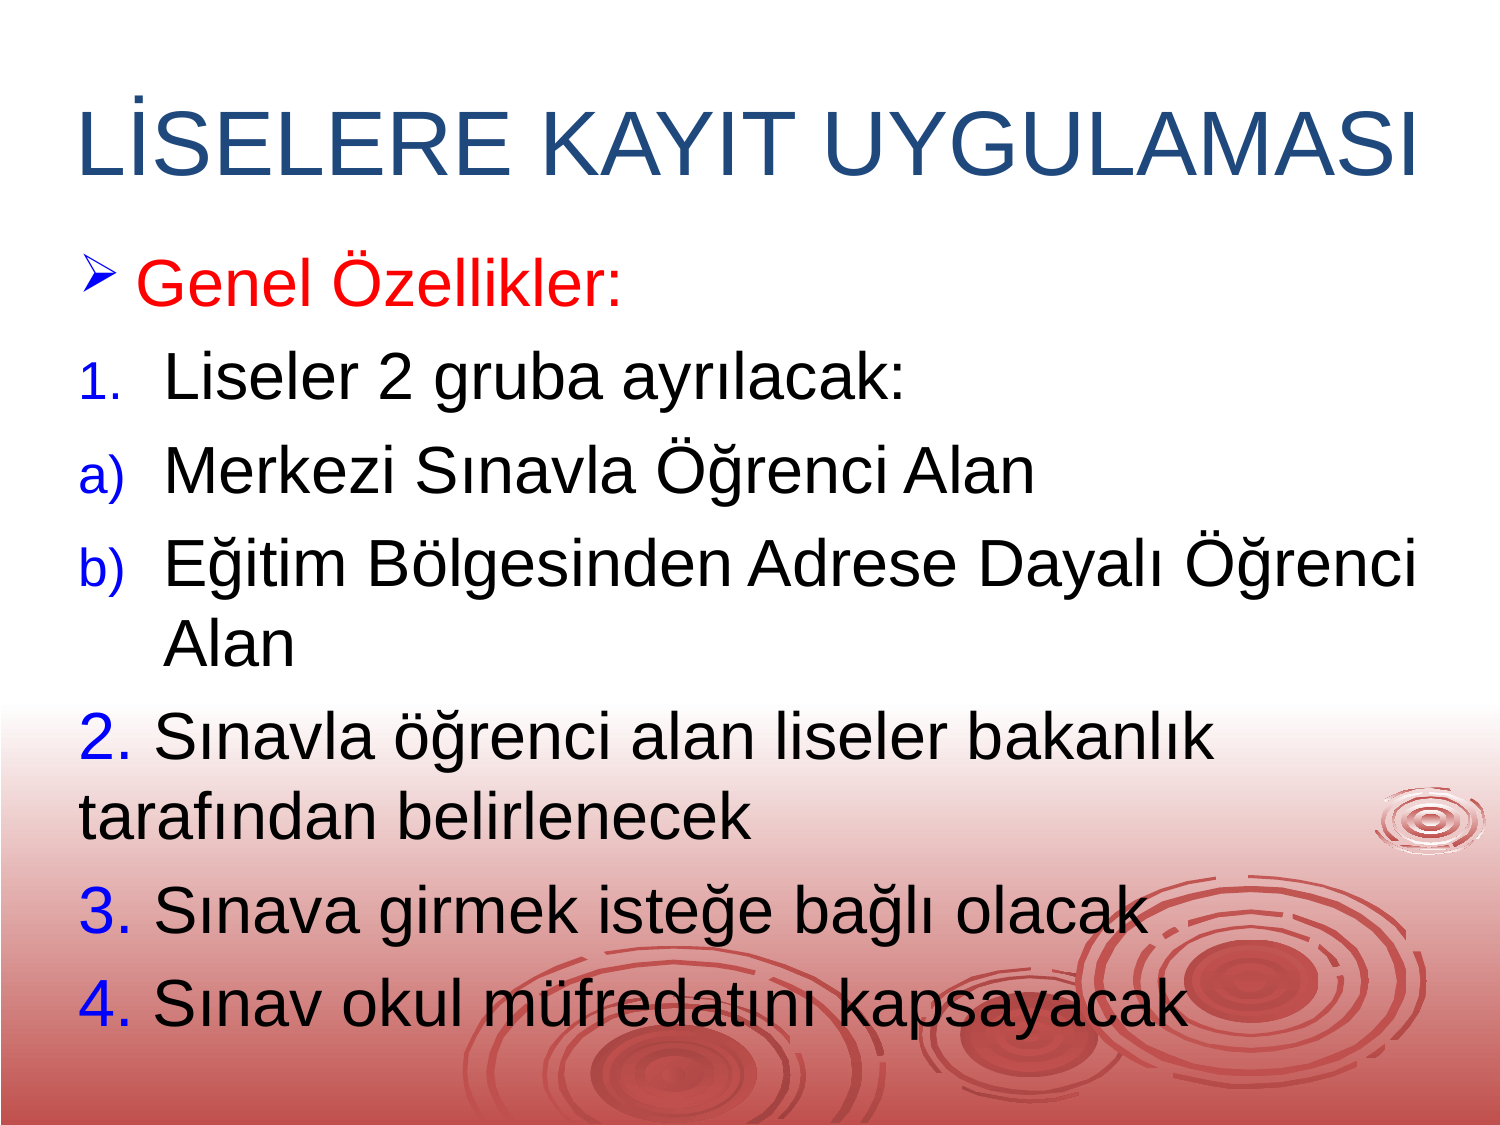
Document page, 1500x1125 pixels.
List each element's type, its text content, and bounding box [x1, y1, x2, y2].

list Genel Özellikler: Liseler 2 gruba ayrılacak: Merkezi Sınavla Öğrenci Alan Eğitim Bölgesinden Adrese Dayalı Öğrenci Alan 2. Sınavla öğrenci alan liseler bakanlık tarafından belirlenecek 3. Sınava girmek isteğe bağlı olacak 4. Sınav okul müfredatını kapsayacak [64, 232, 1436, 975]
title LİSELERE KAYIT UYGULAMASI [29, 45, 1471, 233]
